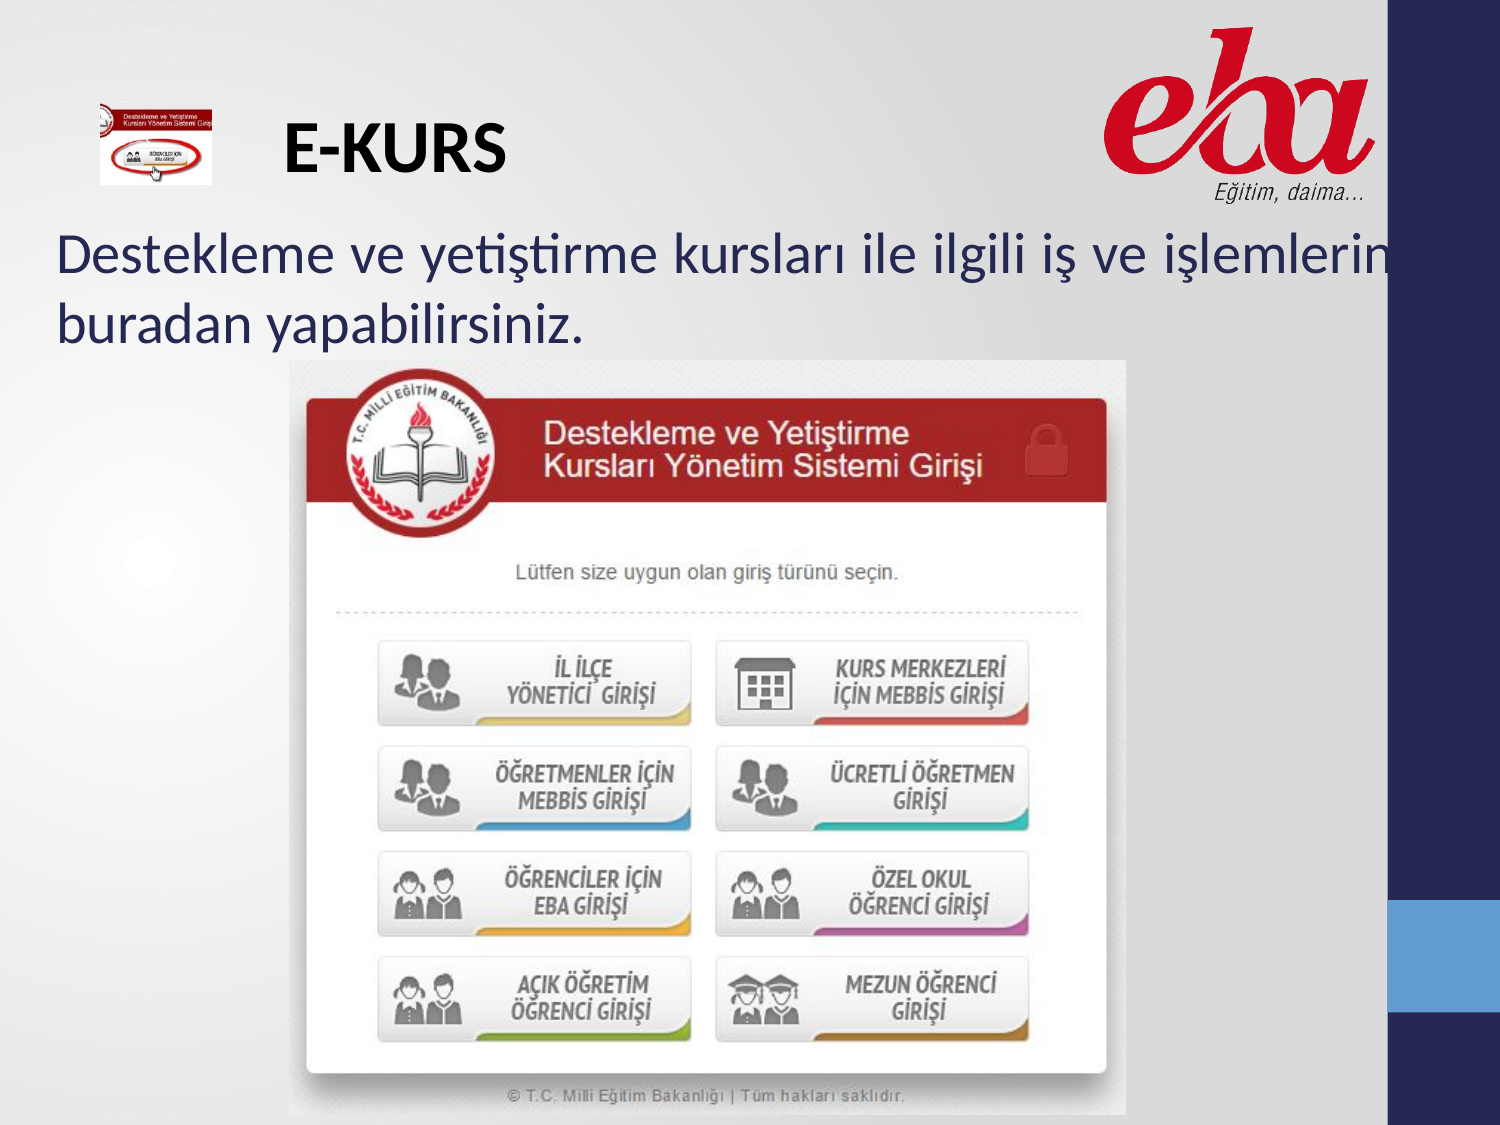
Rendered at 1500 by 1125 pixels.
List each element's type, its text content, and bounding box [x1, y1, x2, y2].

text_box Destekleme ve yetiştirme kursları ile ilgili iş ve işlemlerinizi buradan yapabilirsiniz. [41, 208, 1459, 363]
picture [99, 100, 213, 185]
text_box E-KURS [268, 89, 523, 195]
picture [288, 360, 1127, 1115]
picture [1103, 26, 1375, 204]
